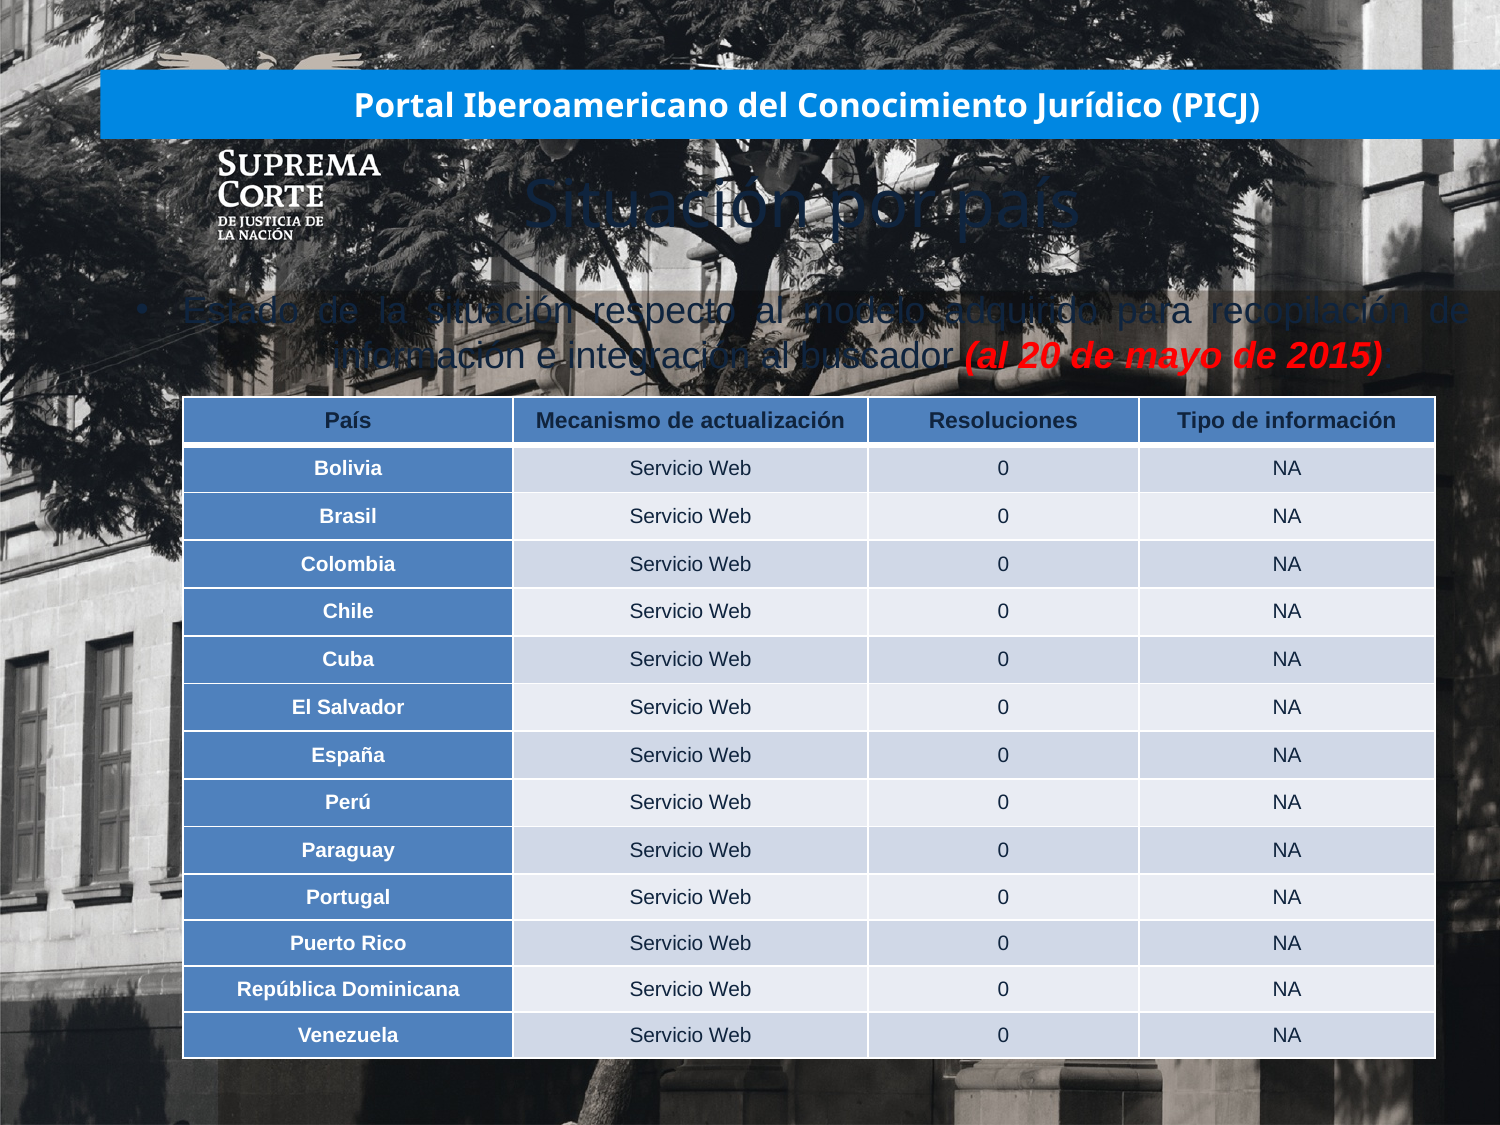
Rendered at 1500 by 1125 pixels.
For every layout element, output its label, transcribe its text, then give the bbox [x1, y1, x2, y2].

table_cell NA [1140, 827, 1434, 873]
table_cell Brasil [184, 493, 512, 539]
table_cell 0 [869, 541, 1138, 587]
table_cell Servicio Web [514, 921, 867, 965]
table_cell NA [1140, 875, 1434, 919]
table_cell Servicio Web [514, 732, 867, 778]
table_cell Servicio Web [514, 448, 867, 492]
table_cell NA [1140, 732, 1434, 778]
picture [0, 0, 1500, 1125]
table_cell 0 [869, 827, 1138, 873]
table_cell Perú [184, 780, 512, 826]
table_cell Servicio Web [514, 967, 867, 1011]
table_cell NA [1140, 921, 1434, 965]
table_cell NA [1140, 780, 1434, 826]
table_header Mecanismo de actualización [514, 398, 867, 442]
table_cell 0 [869, 967, 1138, 1011]
table_cell NA [1140, 637, 1434, 683]
table_cell 0 [869, 448, 1138, 492]
table_header Tipo de información [1140, 398, 1434, 442]
table_cell 0 [869, 493, 1138, 539]
table_cell Servicio Web [514, 637, 867, 683]
table_cell Servicio Web [514, 875, 867, 919]
table_cell España [184, 732, 512, 778]
table_cell 0 [869, 921, 1138, 965]
table_cell Venezuela [184, 1013, 512, 1057]
table_cell Servicio Web [514, 493, 867, 539]
table_cell NA [1140, 493, 1434, 539]
table_cell Servicio Web [514, 827, 867, 873]
table_cell NA [1140, 967, 1434, 1011]
table_cell 0 [869, 780, 1138, 826]
table_cell Puerto Rico [184, 921, 512, 965]
table_cell Servicio Web [514, 1013, 867, 1057]
table_cell Chile [184, 589, 512, 635]
table_cell El Salvador [184, 684, 512, 730]
table_cell 0 [869, 589, 1138, 635]
table_cell 0 [869, 732, 1138, 778]
table_cell NA [1140, 541, 1434, 587]
table_cell Servicio Web [514, 589, 867, 635]
table_cell Portugal [184, 875, 512, 919]
table_cell Cuba [184, 637, 512, 683]
text_box Situación por país Estado de la situación respecto al modelo adquirido para recopilación de información e integración al buscador (al 20 de mayo de 2015): [135, 160, 1471, 1083]
table_cell Servicio Web [514, 684, 867, 730]
table_header País [184, 398, 512, 442]
table_cell Servicio Web [514, 780, 867, 826]
table_cell Paraguay [184, 827, 512, 873]
table_header Resoluciones [869, 398, 1138, 442]
table_cell Servicio Web [514, 541, 867, 587]
table_cell Colombia [184, 541, 512, 587]
table_cell 0 [869, 684, 1138, 730]
table_cell República Dominicana [184, 967, 512, 1011]
table_cell 0 [869, 875, 1138, 919]
table_cell 0 [869, 637, 1138, 683]
table_cell NA [1140, 589, 1434, 635]
table_cell Bolivia [184, 448, 512, 492]
title Portal Iberoamericano del Conocimiento Jurídico (PICJ) [100, 69, 1500, 139]
table_cell NA [1140, 684, 1434, 730]
table_cell NA [1140, 448, 1434, 492]
table_cell NA [1140, 1013, 1434, 1057]
table_cell 0 [869, 1013, 1138, 1057]
